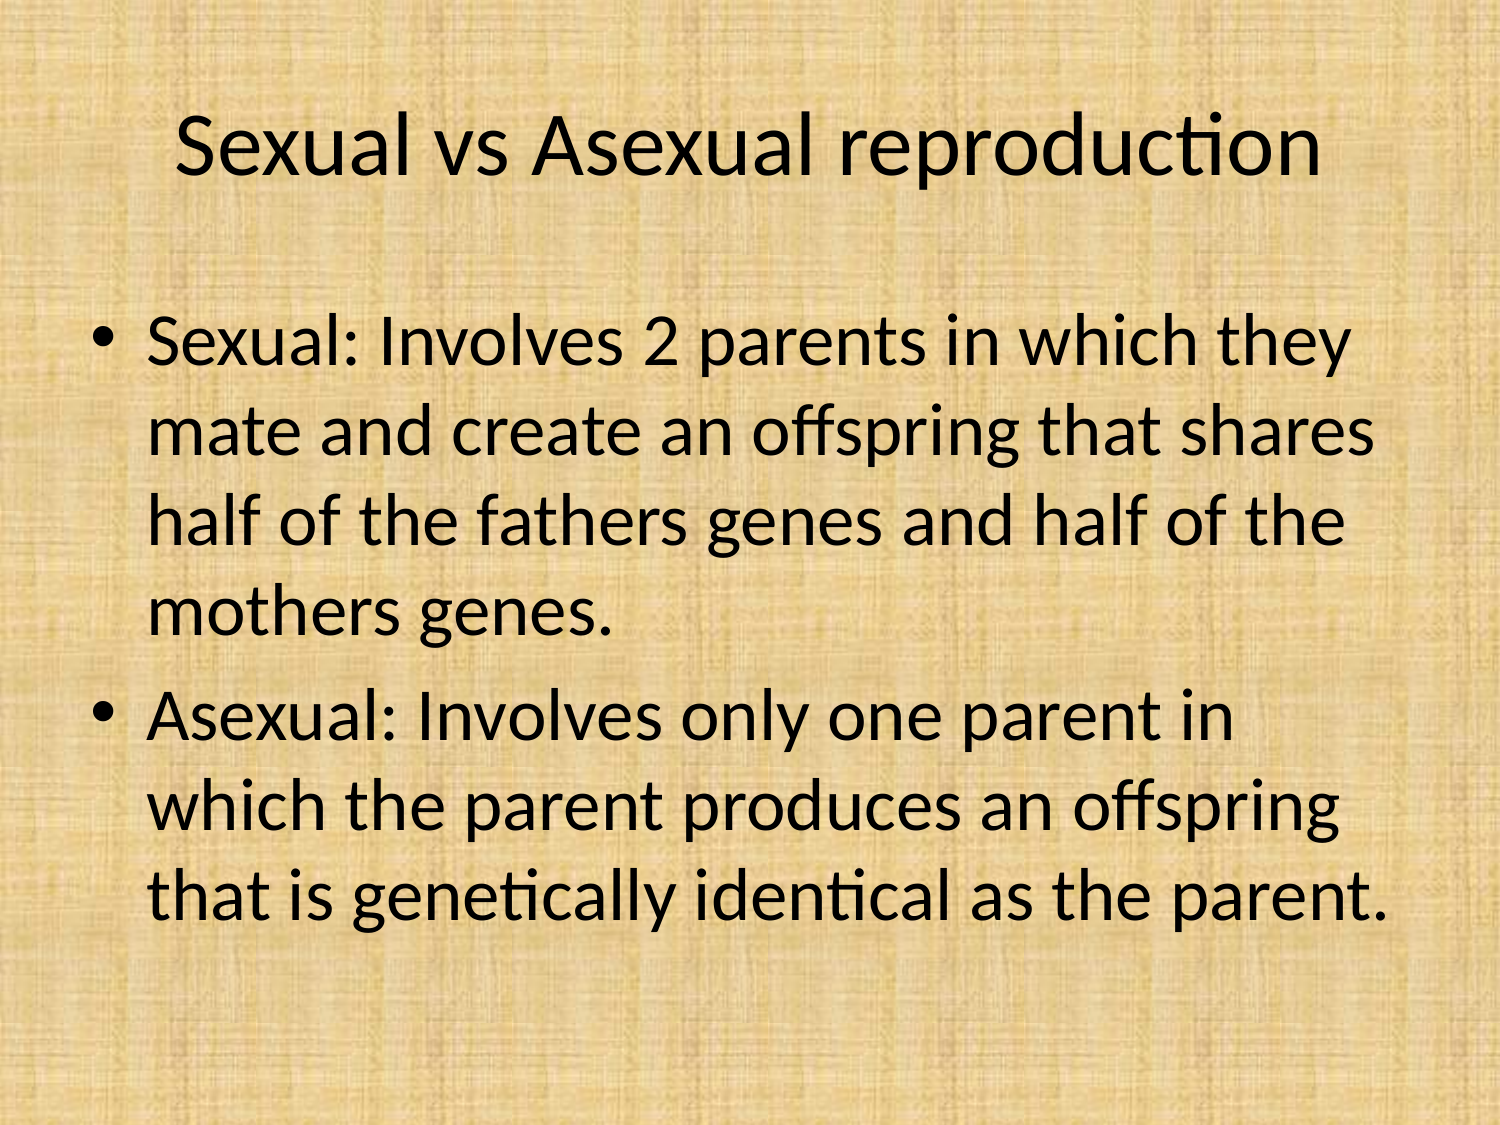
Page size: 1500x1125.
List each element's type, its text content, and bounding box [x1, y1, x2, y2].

title Sexual vs Asexual reproduction [75, 45, 1425, 233]
list Sexual: Involves 2 parents in which they mate and create an offspring that shares half of the fathers genes and half of the mothers genes. Asexual: Involves only one parent in which the parent produces an offspring that is genetically identical as the parent. [75, 282, 1425, 1025]
picture [0, 0, 1500, 1125]
